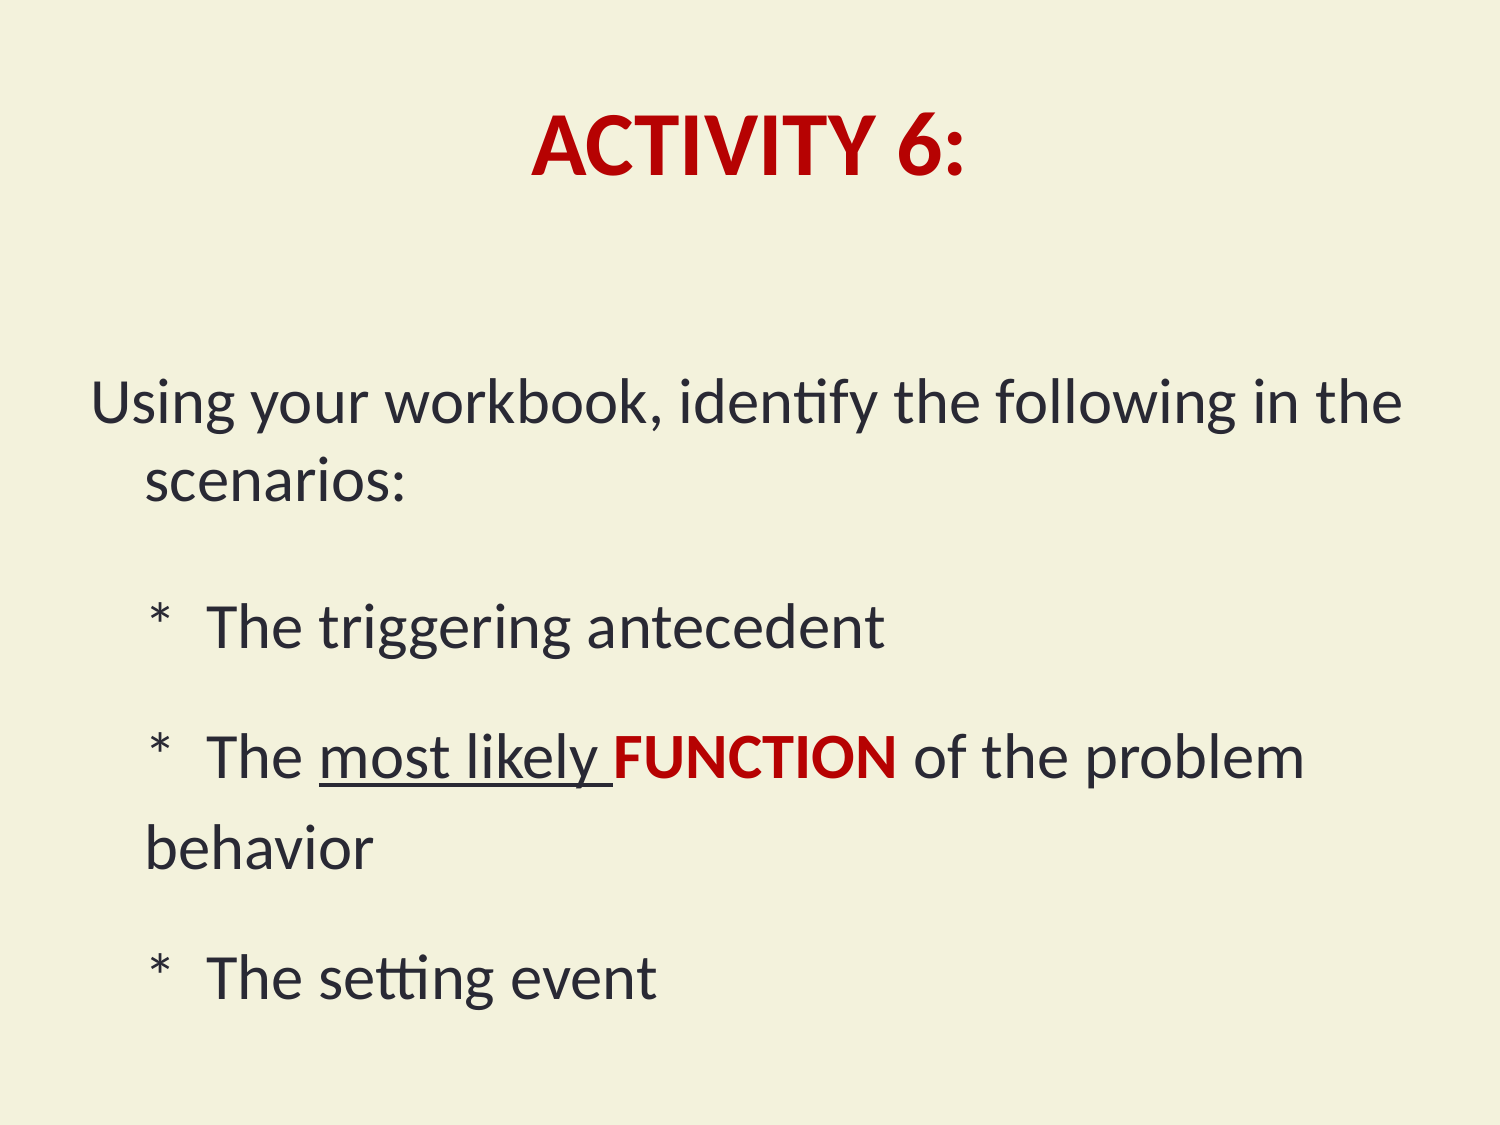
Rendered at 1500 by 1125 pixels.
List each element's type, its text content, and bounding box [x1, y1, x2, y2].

title ACTIVITY 6: [75, 45, 1425, 233]
list Using your workbook, identify the following in the scenarios: * The triggering antecedent * The most likely FUNCTION of the problem behavior * The setting event [75, 351, 1425, 1033]
